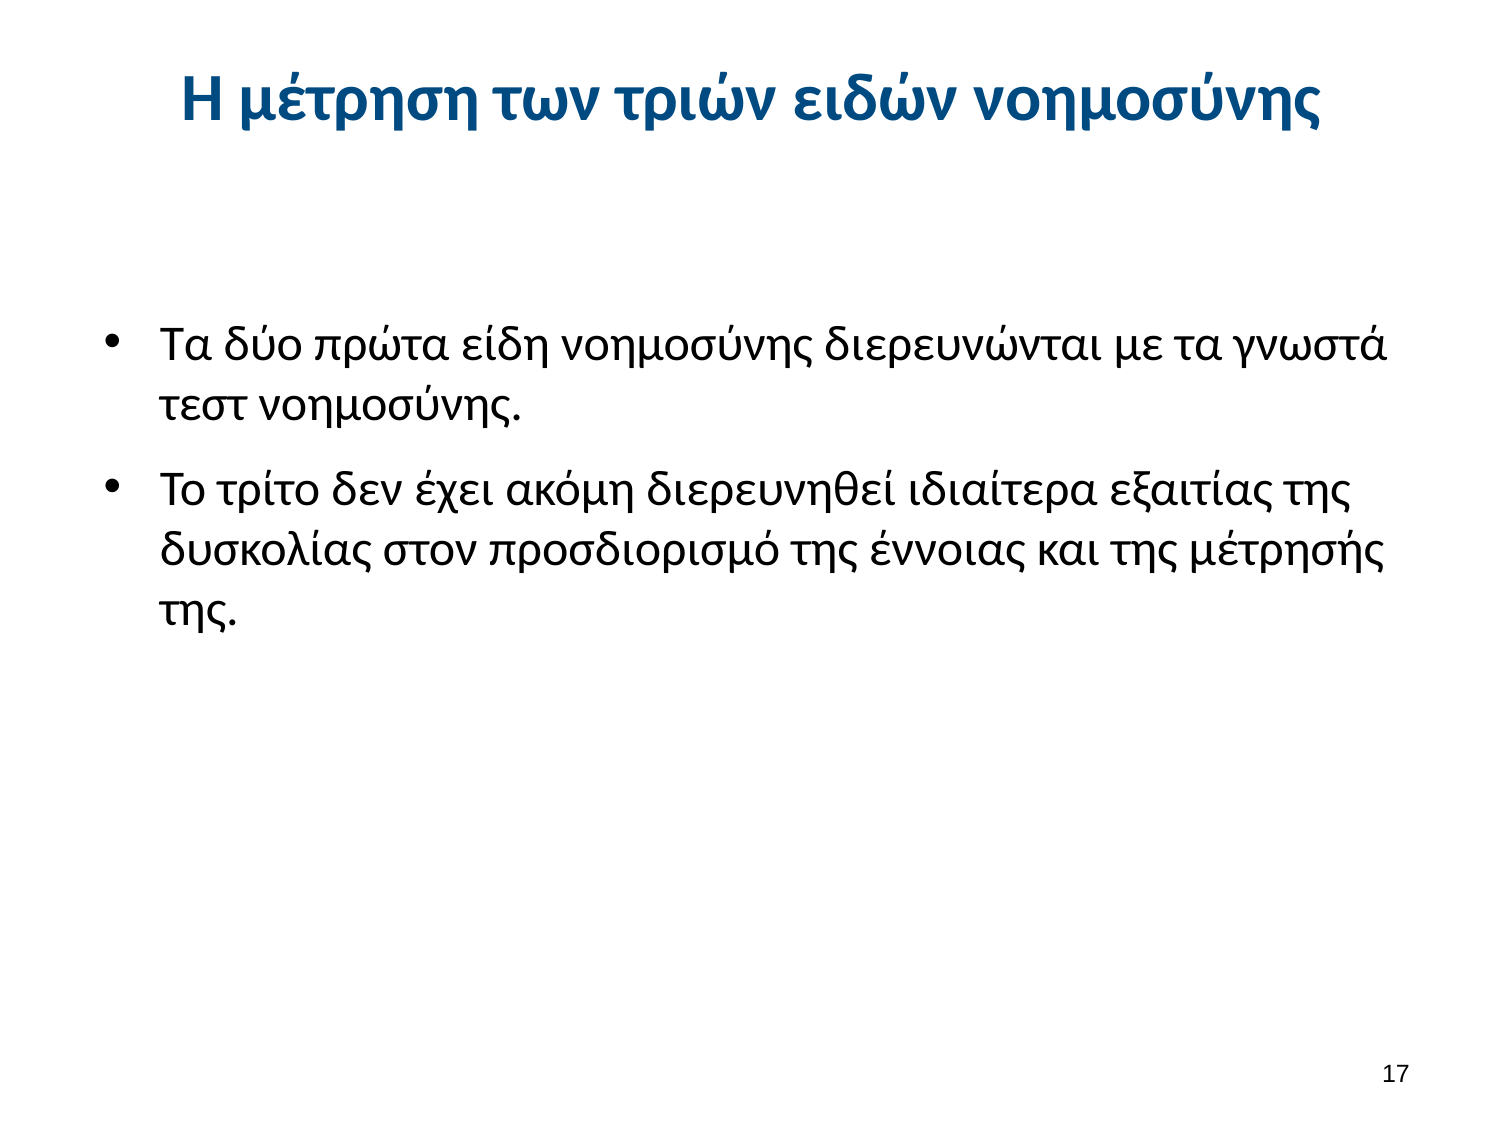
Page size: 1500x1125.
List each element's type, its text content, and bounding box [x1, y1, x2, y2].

list Τα δύο πρώτα είδη νοημοσύνης διερευνώνται με τα γνωστά τεστ νοημοσύνης. Το τρίτο δεν έχει ακόμη διερευνηθεί ιδιαίτερα εξαιτίας της δυσκολίας στον προσδιορισμό της έννοιας και της μέτρησής της. [88, 302, 1439, 681]
title Η μέτρηση των τριών ειδών νοημοσύνης [76, 19, 1427, 169]
slide_number 16 [1074, 1042, 1425, 1103]
